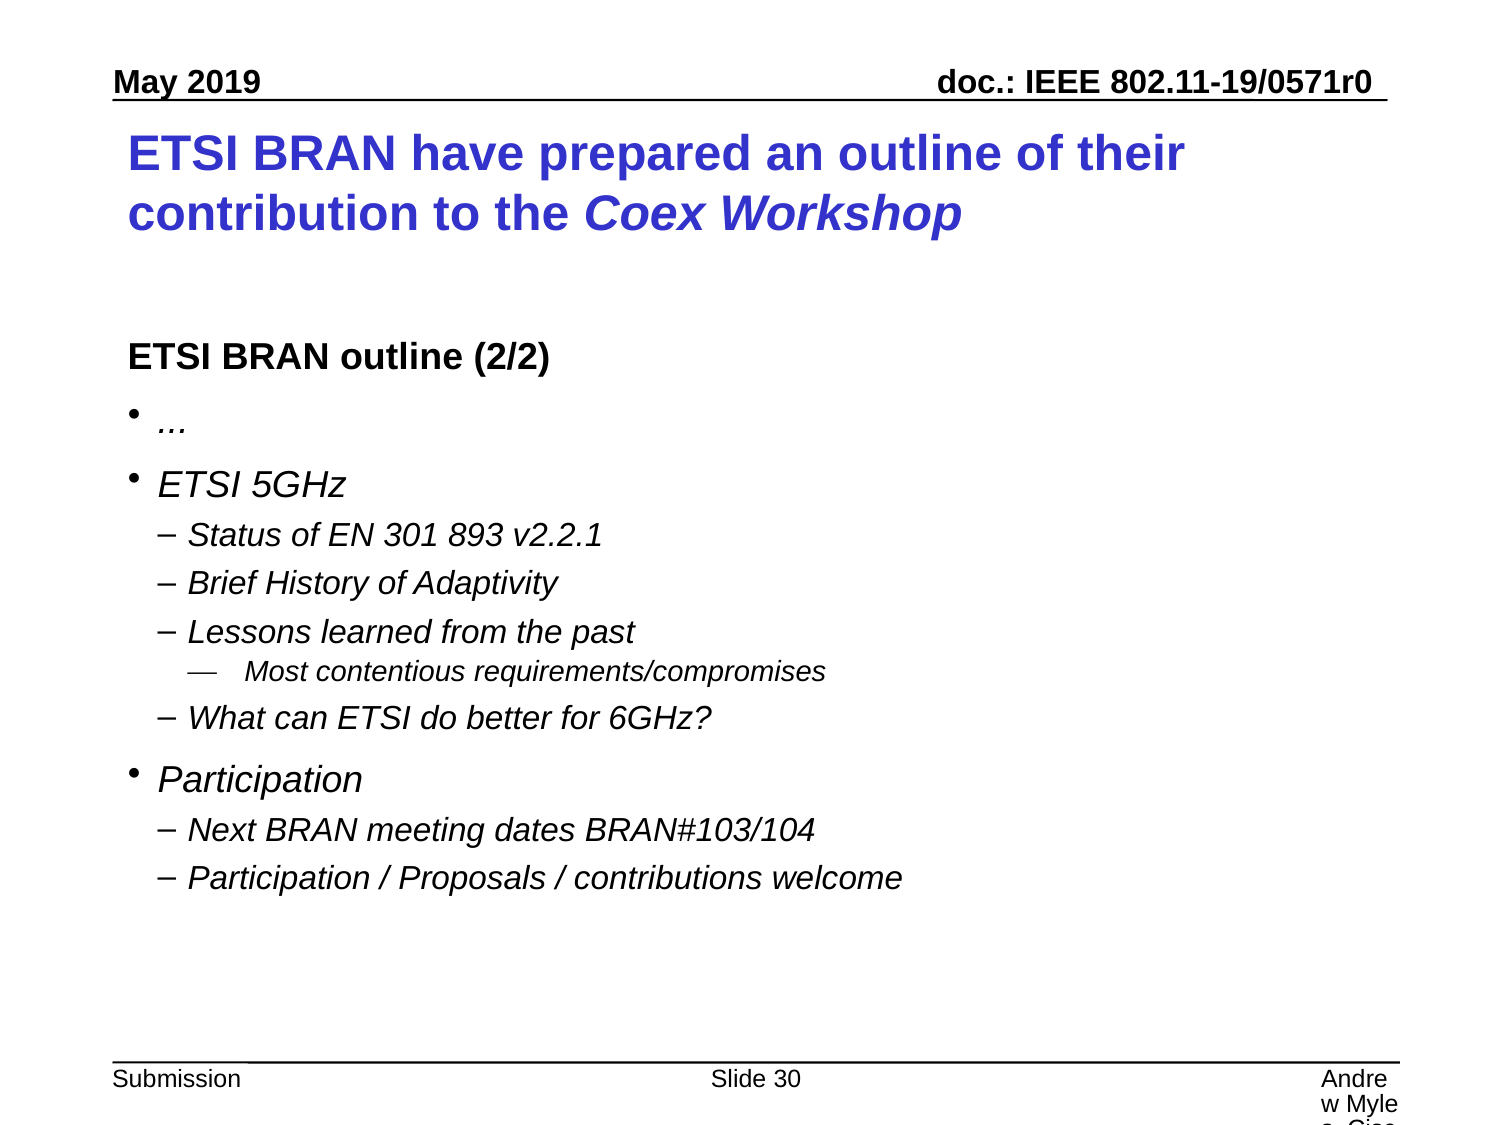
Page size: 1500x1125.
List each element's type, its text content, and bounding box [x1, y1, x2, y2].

list ETSI BRAN outline (2/2) ... ETSI 5GHz Status of EN 301 893 v2.2.1 Brief History of Adaptivity Lessons learned from the past Most contentious requirements/compromises What can ETSI do better for 6GHz? Participation Next BRAN meeting dates BRAN#103/104 Participation / Proposals / contributions welcome [112, 324, 1388, 1000]
slide_number Slide 30 [709, 1061, 803, 1093]
title ETSI BRAN have prepared an outline of their contribution to the Coex Workshop [112, 112, 1388, 288]
footer Andrew Myles, Cisco [1320, 1061, 1402, 1093]
